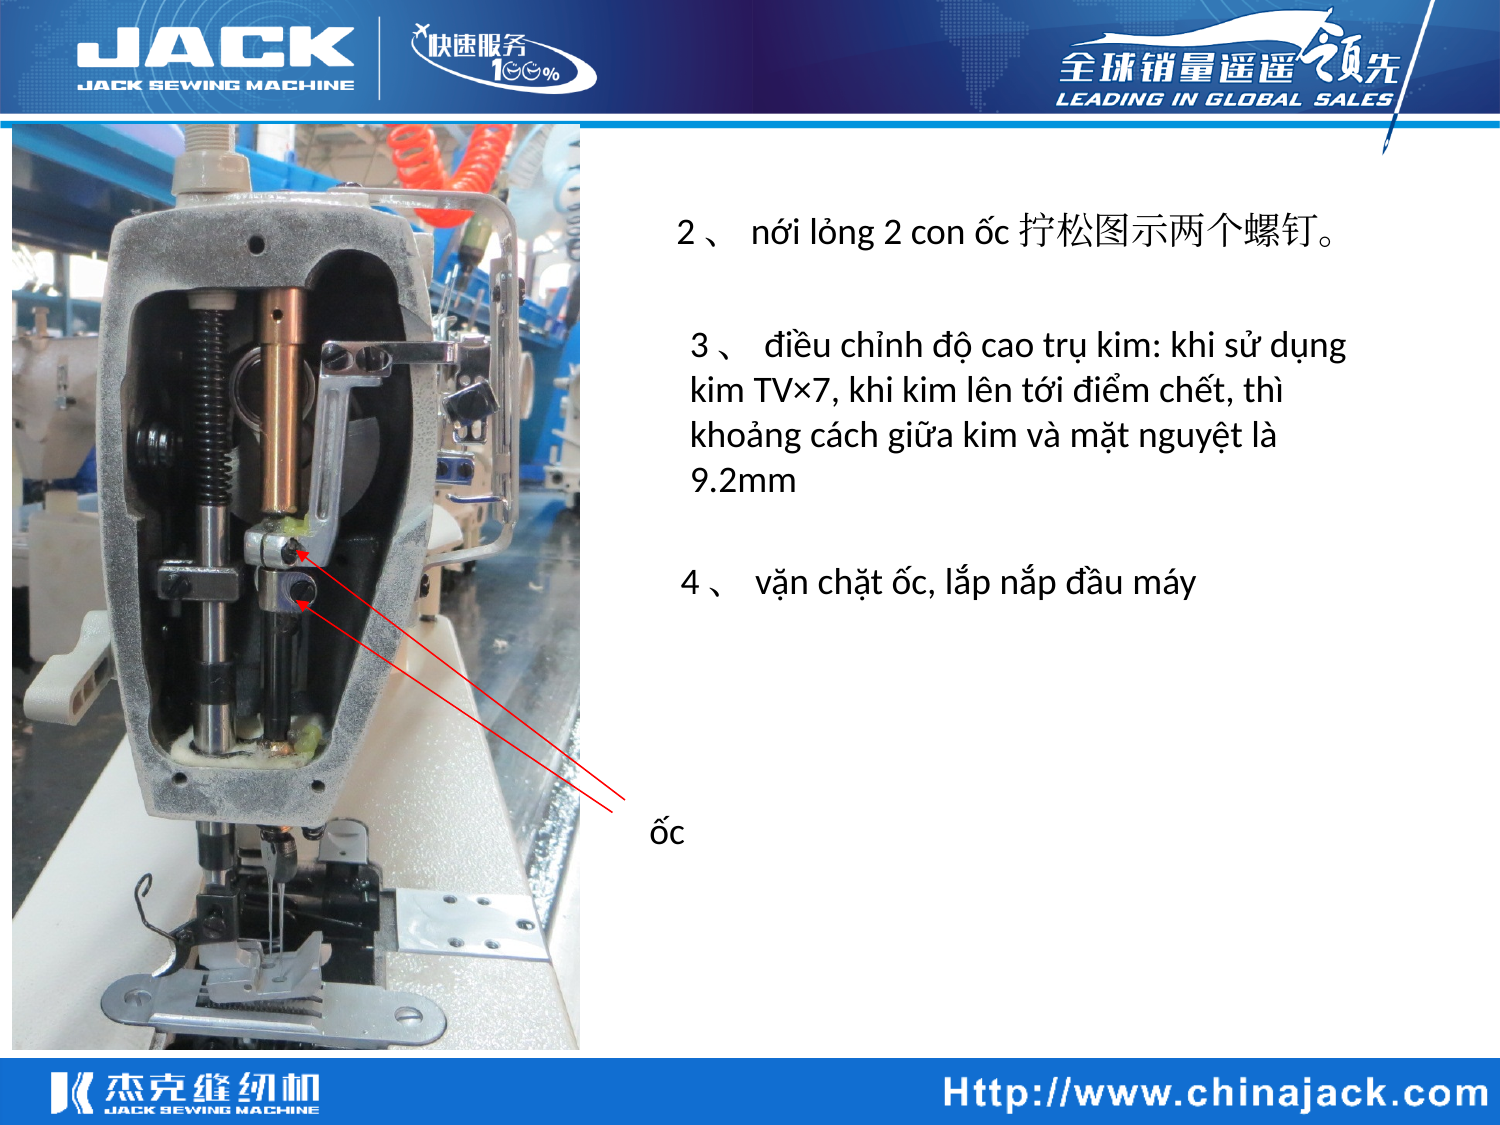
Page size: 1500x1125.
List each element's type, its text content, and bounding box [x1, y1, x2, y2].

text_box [295, 808, 613, 813]
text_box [295, 549, 626, 801]
picture [0, 0, 1500, 1051]
text_box 4、vặn chặt ốc, lắp nắp đầu máy [665, 549, 1212, 610]
text_box 2、nới lỏng 2 con ốc拧松图示两个螺钉。 [661, 199, 1372, 260]
picture [0, 1058, 1500, 1125]
text_box ốc [634, 799, 700, 860]
text_box 3、điều chỉnh độ cao trụ kim: khi sử dụng kim TV×7, khi kim lên tới điểm chết, thì khoảng cách giữa kim và mặt nguyệt là 9.2mm [674, 312, 1409, 508]
